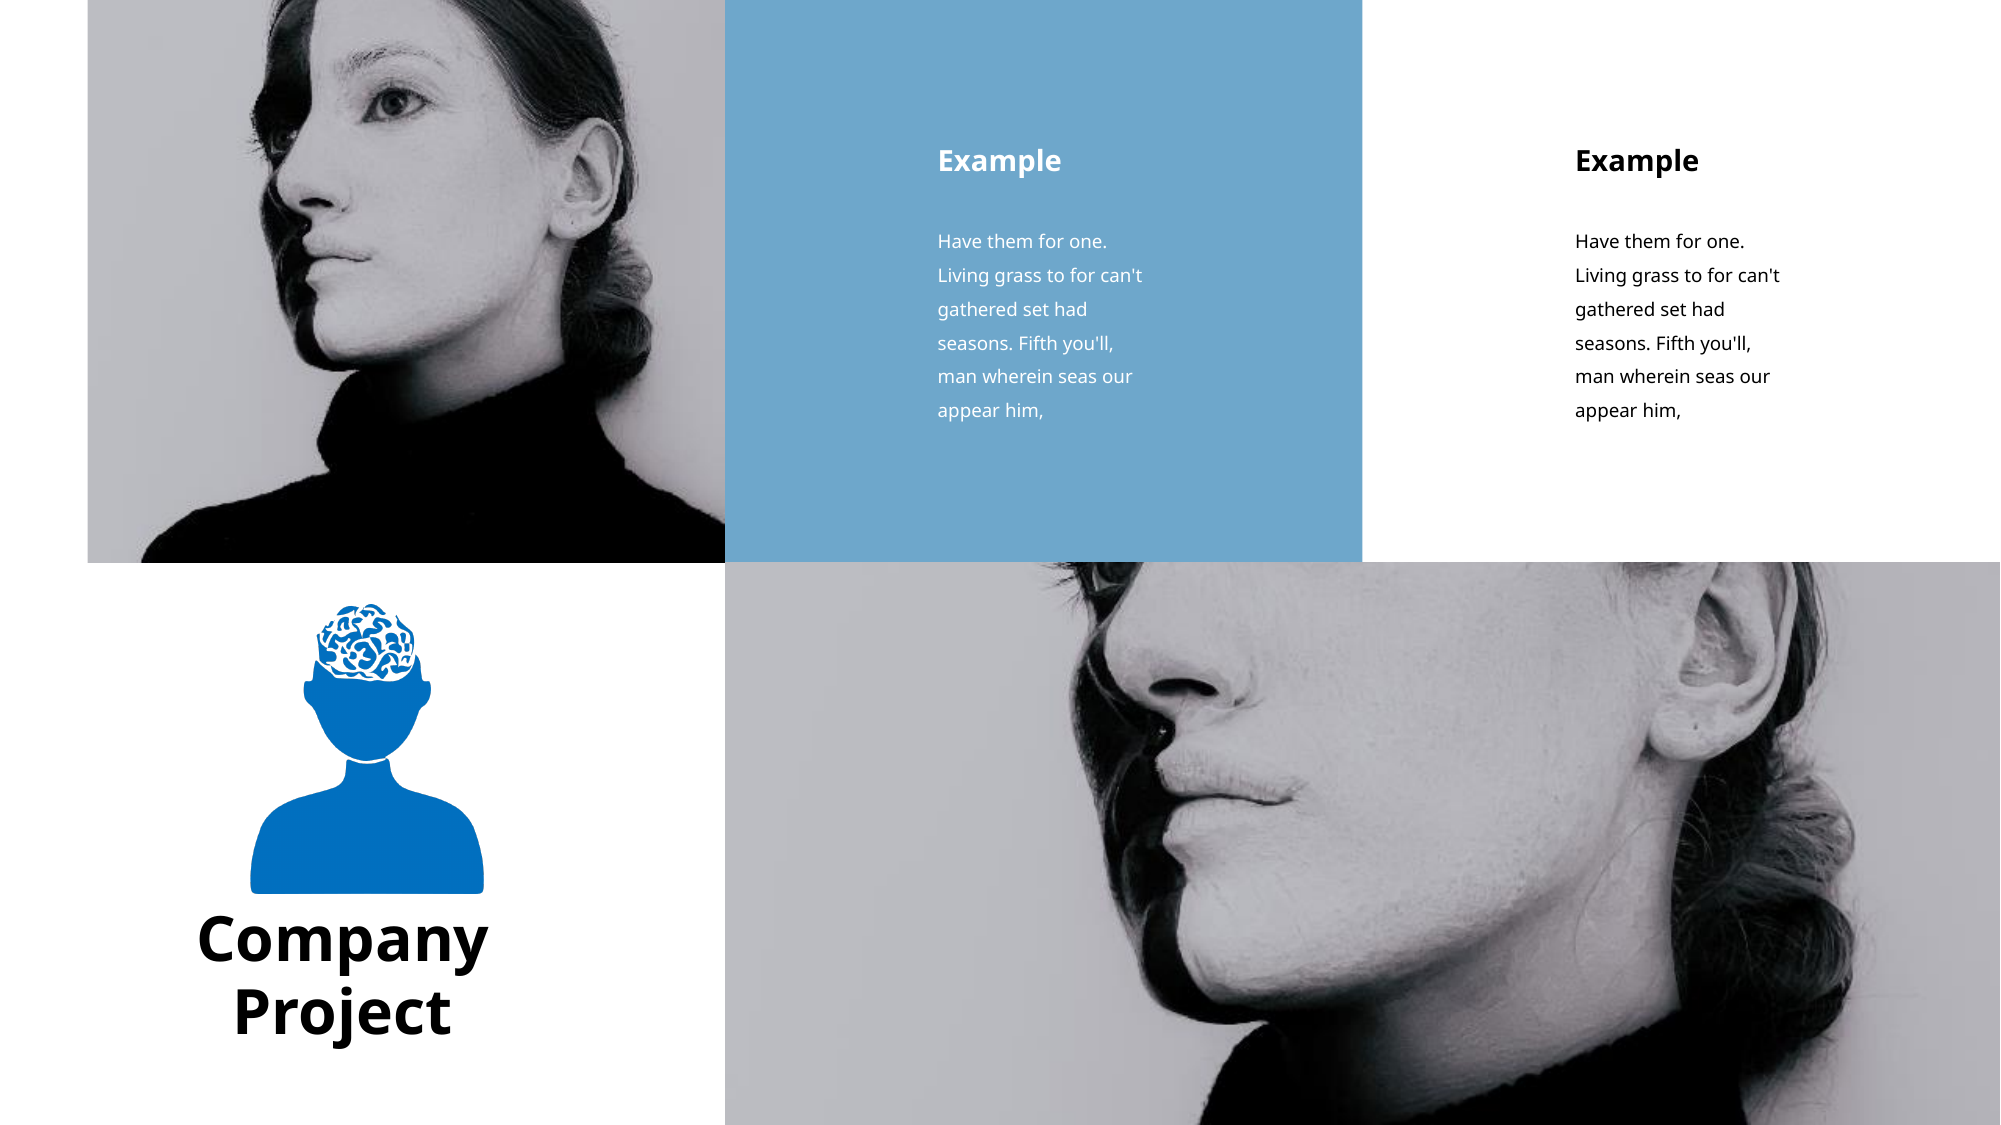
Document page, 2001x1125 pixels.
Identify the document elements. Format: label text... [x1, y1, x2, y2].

text_box Company Project [143, 893, 543, 1055]
text_box [725, 0, 1363, 562]
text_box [1560, 135, 1803, 428]
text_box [922, 135, 1165, 428]
picture [87, 0, 2000, 1125]
picture [250, 604, 484, 894]
